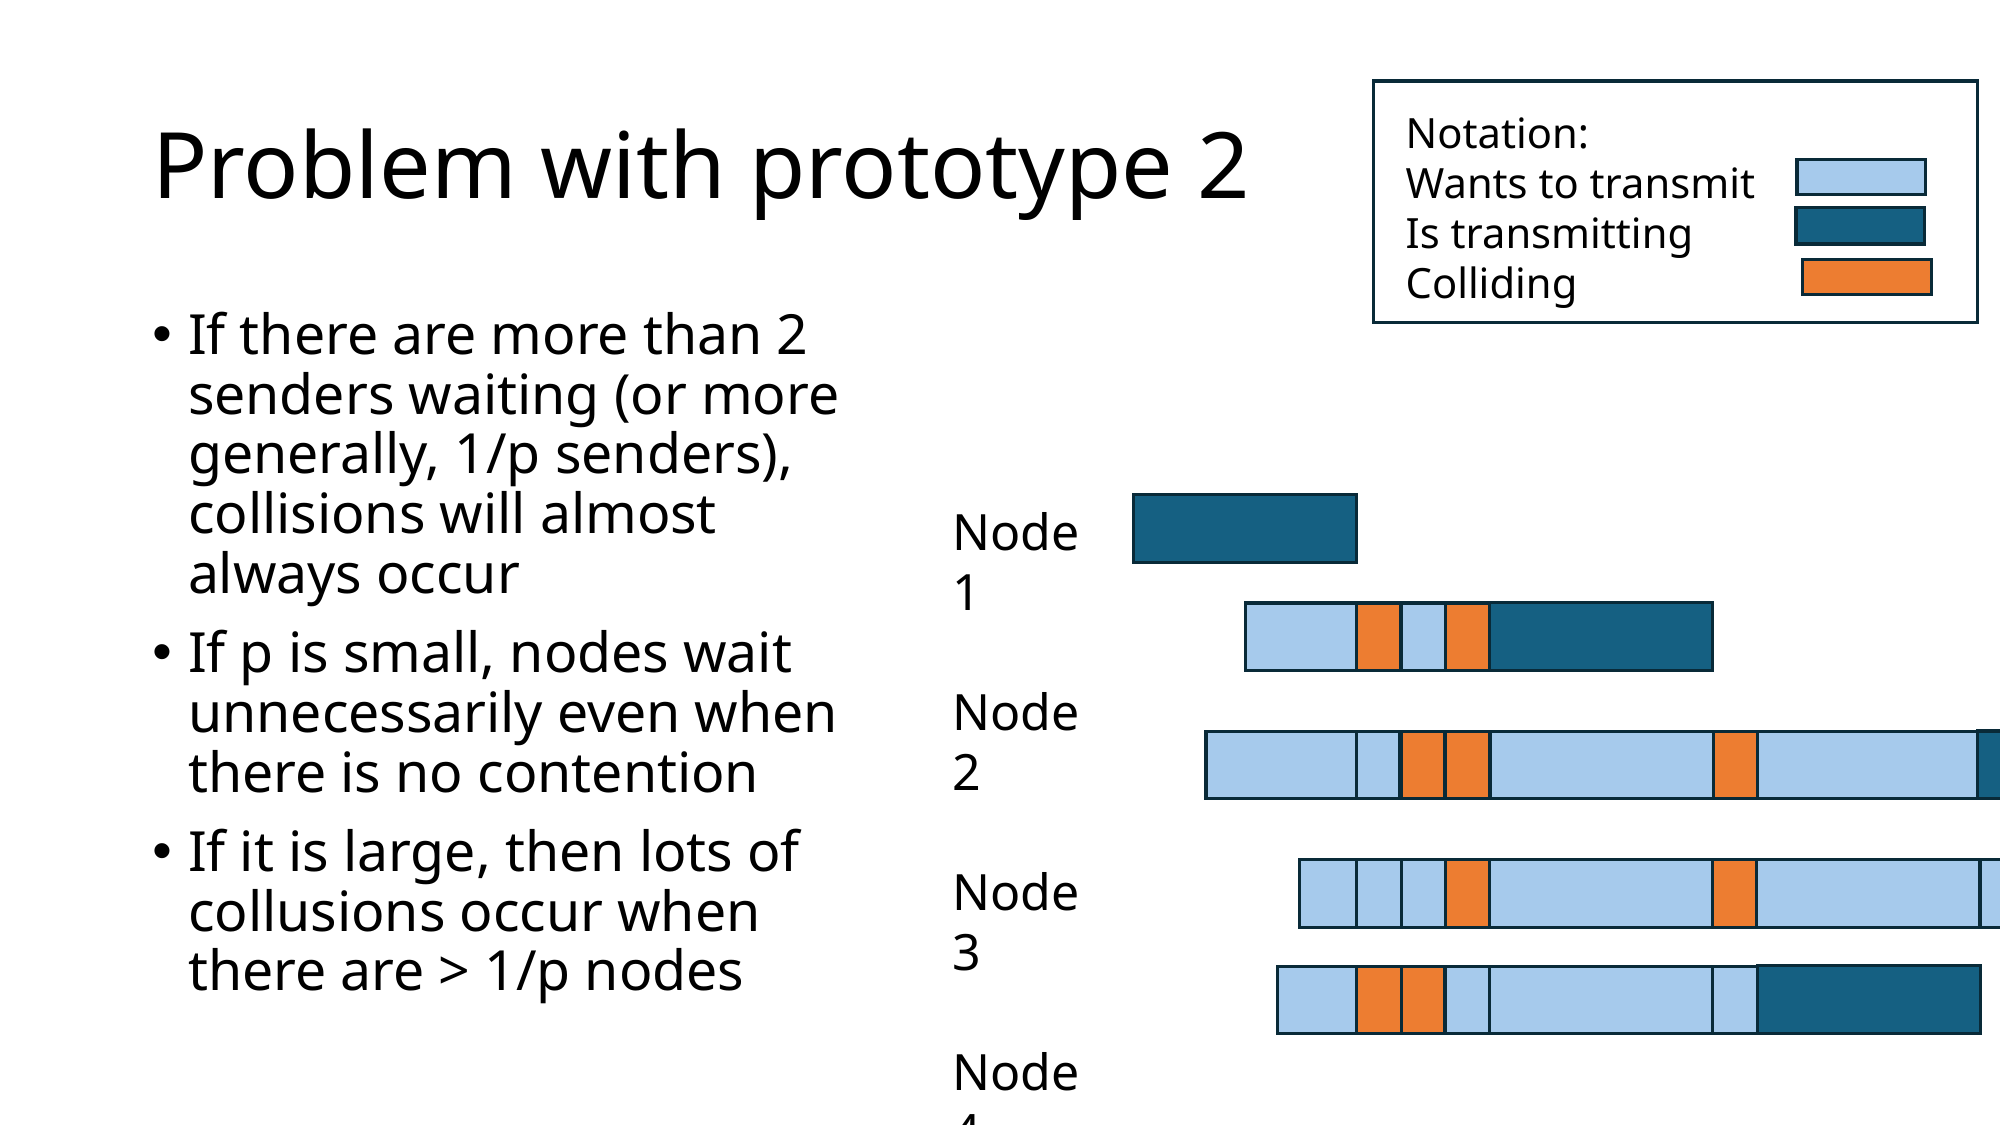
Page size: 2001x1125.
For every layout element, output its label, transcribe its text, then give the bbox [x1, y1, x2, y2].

text_box [1244, 601, 1355, 672]
text_box [1755, 858, 1979, 929]
text_box [1400, 730, 1444, 800]
text_box [1444, 858, 1488, 929]
text_box [1491, 601, 1714, 672]
text_box [1355, 601, 1400, 672]
text_box [1204, 730, 1355, 800]
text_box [1373, 80, 1979, 368]
title Problem with prototype 2 [137, 59, 1863, 278]
text_box [1400, 601, 1444, 672]
text_box [1298, 858, 1355, 929]
text_box [1979, 858, 2000, 929]
text_box [1488, 965, 1711, 1035]
text_box [1400, 965, 1447, 1035]
text_box [1711, 965, 1756, 1035]
text_box [1355, 730, 1400, 800]
text_box [1355, 858, 1400, 929]
text_box [1488, 858, 1711, 929]
text_box [1711, 858, 1755, 929]
text_box [1132, 493, 1358, 564]
text_box [1491, 730, 1712, 800]
text_box [1756, 730, 1976, 800]
text_box [1276, 965, 1355, 1035]
text_box Node 1 Node 2 Node 3 Node 4 Node 5 [937, 493, 1131, 1125]
text_box [1447, 965, 1488, 1035]
text_box [1976, 729, 2000, 800]
text_box [1444, 730, 1491, 800]
text_box [1400, 858, 1444, 929]
text_box [1756, 964, 1982, 1035]
list If there are more than 2 senders waiting (or more generally, 1/p senders), collisions will almost always occur If p is small, nodes wait unnecessarily even when there is no contention If it is large, then lots of collusions occur when there are > 1/p nodes [137, 299, 917, 1014]
text_box [1355, 965, 1400, 1035]
text_box [1444, 601, 1491, 672]
text_box [1712, 730, 1756, 800]
